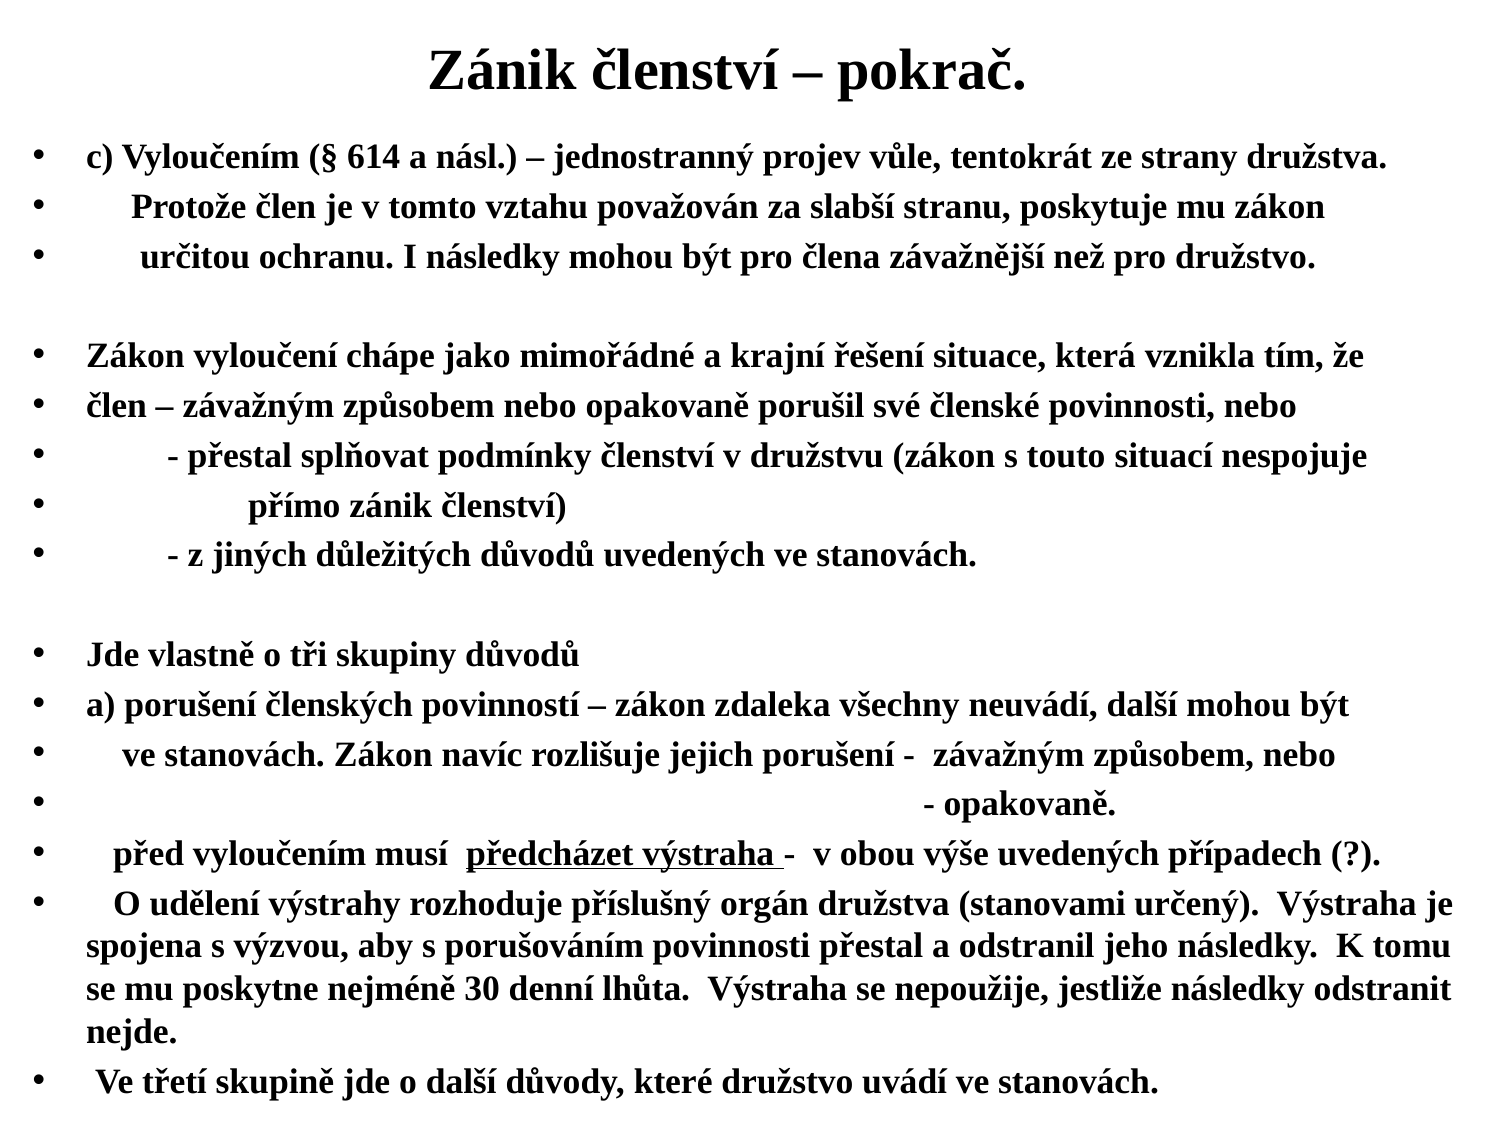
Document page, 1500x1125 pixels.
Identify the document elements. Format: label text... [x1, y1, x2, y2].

title Zánik členství – pokrač. [29, 19, 1425, 114]
list c) Vyloučením (§ 614 a násl.) – jednostranný projev vůle, tentokrát ze strany družstva. Protože člen je v tomto vztahu považován za slabší stranu, poskytuje mu zákon určitou ochranu. I následky mohou být pro člena závažnější než pro družstvo. Zákon vyloučení chápe jako mimořádné a krajní řešení situace, která vznikla tím, že člen – závažným způsobem nebo opakovaně porušil své členské povinnosti, nebo - přestal splňovat podmínky členství v družstvu (zákon s touto situací nespojuje přímo zánik členství) - z jiných důležitých důvodů uvedených ve stanovách. Jde vlastně o tři skupiny důvodů a) porušení členských povinností – zákon zdaleka všechny neuvádí, další mohou být ve stanovách. Zákon navíc rozlišuje jejich porušení - závažným způsobem, nebo - opakovaně. před vyloučením musí předcházet výstraha - v obou výše uvedených případech (?). O udělení výstrahy rozhoduje příslušný orgán družstva (stanovami určený). Výstraha je spojena s výzvou, aby s porušováním povinnosti přestal a odstranil jeho následky. K tomu se mu poskytne nejméně 30 denní lhůta. Výstraha se nepoužije, jestliže následky odstranit nejde. Ve třetí skupině jde o další důvody, které družstvo uvádí ve stanovách. [17, 125, 1483, 1118]
